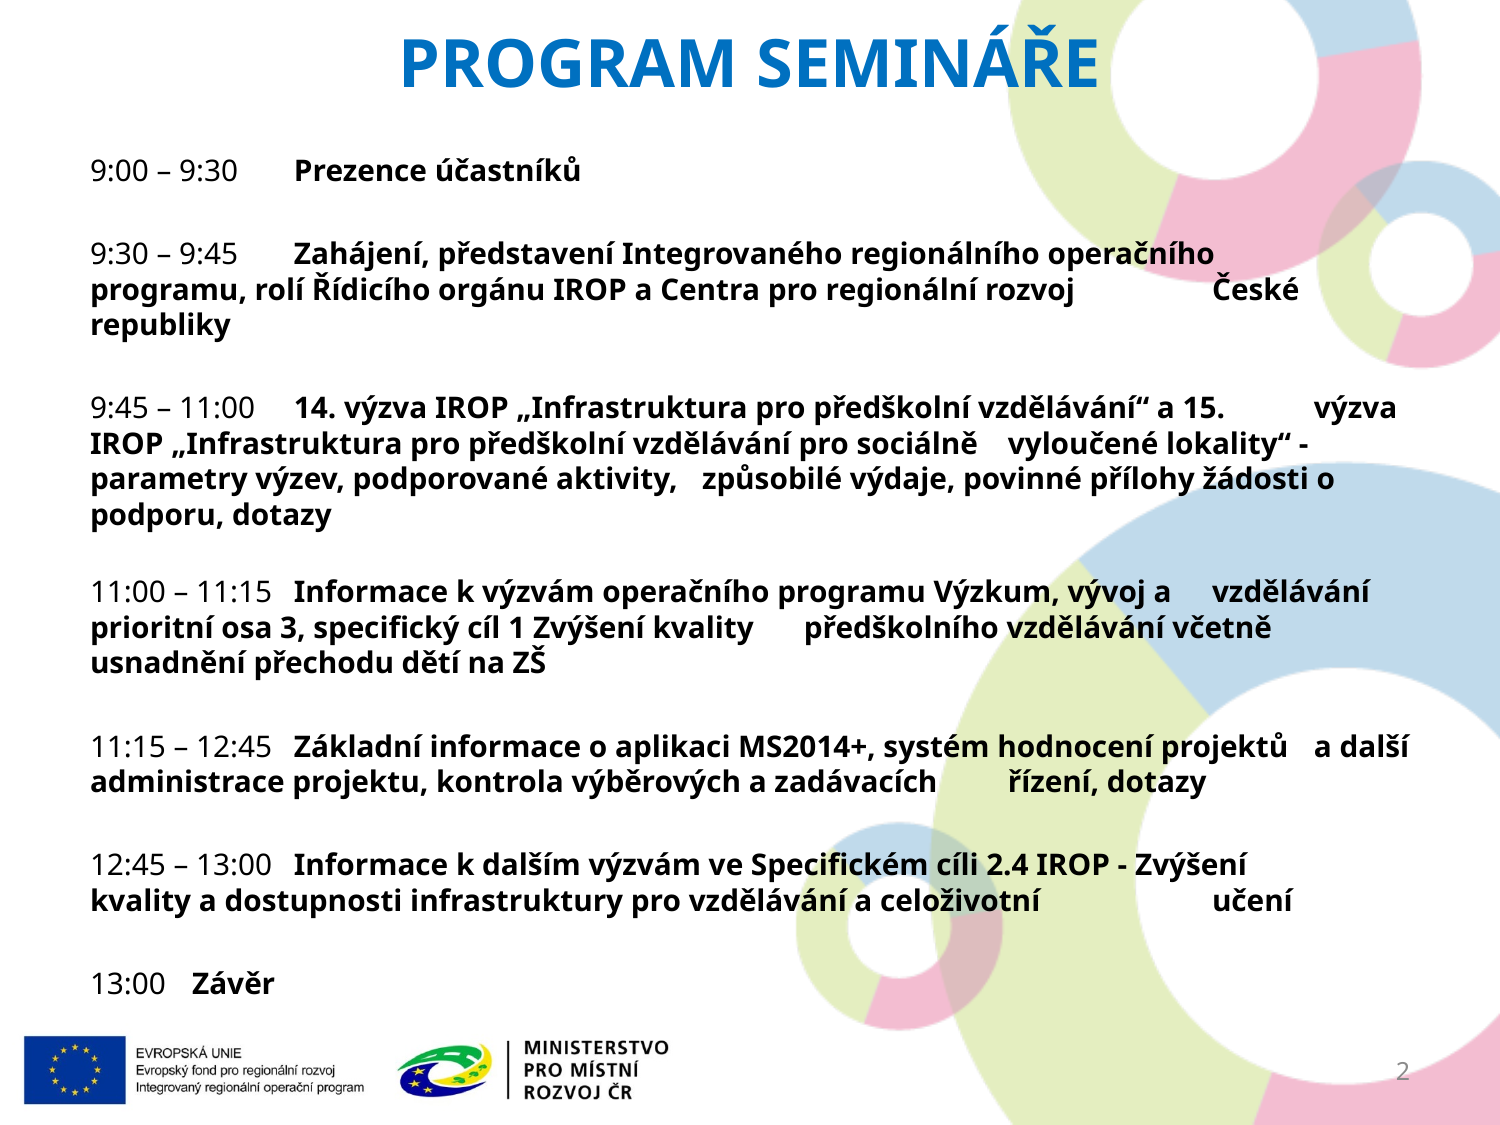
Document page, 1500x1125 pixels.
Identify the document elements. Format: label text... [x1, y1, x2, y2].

list 9:00 – 9:30 Prezence účastníků 9:30 – 9:45 Zahájení, představení Integrovaného regionálního operačního programu, rolí Řídicího orgánu IROP a Centra pro regionální rozvoj České republiky 9:45 – 11:00 14. výzva IROP „Infrastruktura pro předškolní vzdělávání“ a 15. výzva IROP „Infrastruktura pro předškolní vzdělávání pro sociálně vyloučené lokality“ - parametry výzev, podporované aktivity, způsobilé výdaje, povinné přílohy žádosti o podporu, dotazy 11:00 – 11:15 Informace k výzvám operačního programu Výzkum, vývoj a vzdělávání prioritní osa 3, specifický cíl 1 Zvýšení kvality předškolního vzdělávání včetně usnadnění přechodu dětí na ZŠ 11:15 – 12:45 Základní informace o aplikaci MS2014+, systém hodnocení projektů a další administrace projektu, kontrola výběrových a zadávacích řízení, dotazy 12:45 – 13:00 Informace k dalším výzvám ve Specifickém cíli 2.4 IROP - Zvýšení kvality a dostupnosti infrastruktury pro vzdělávání a celoživotní učení 13:00 Závěr [75, 144, 1425, 1070]
picture [0, 1012, 691, 1125]
slide_number 2 [1074, 1042, 1425, 1103]
title Program SEMINÁŘE [75, 0, 1425, 122]
